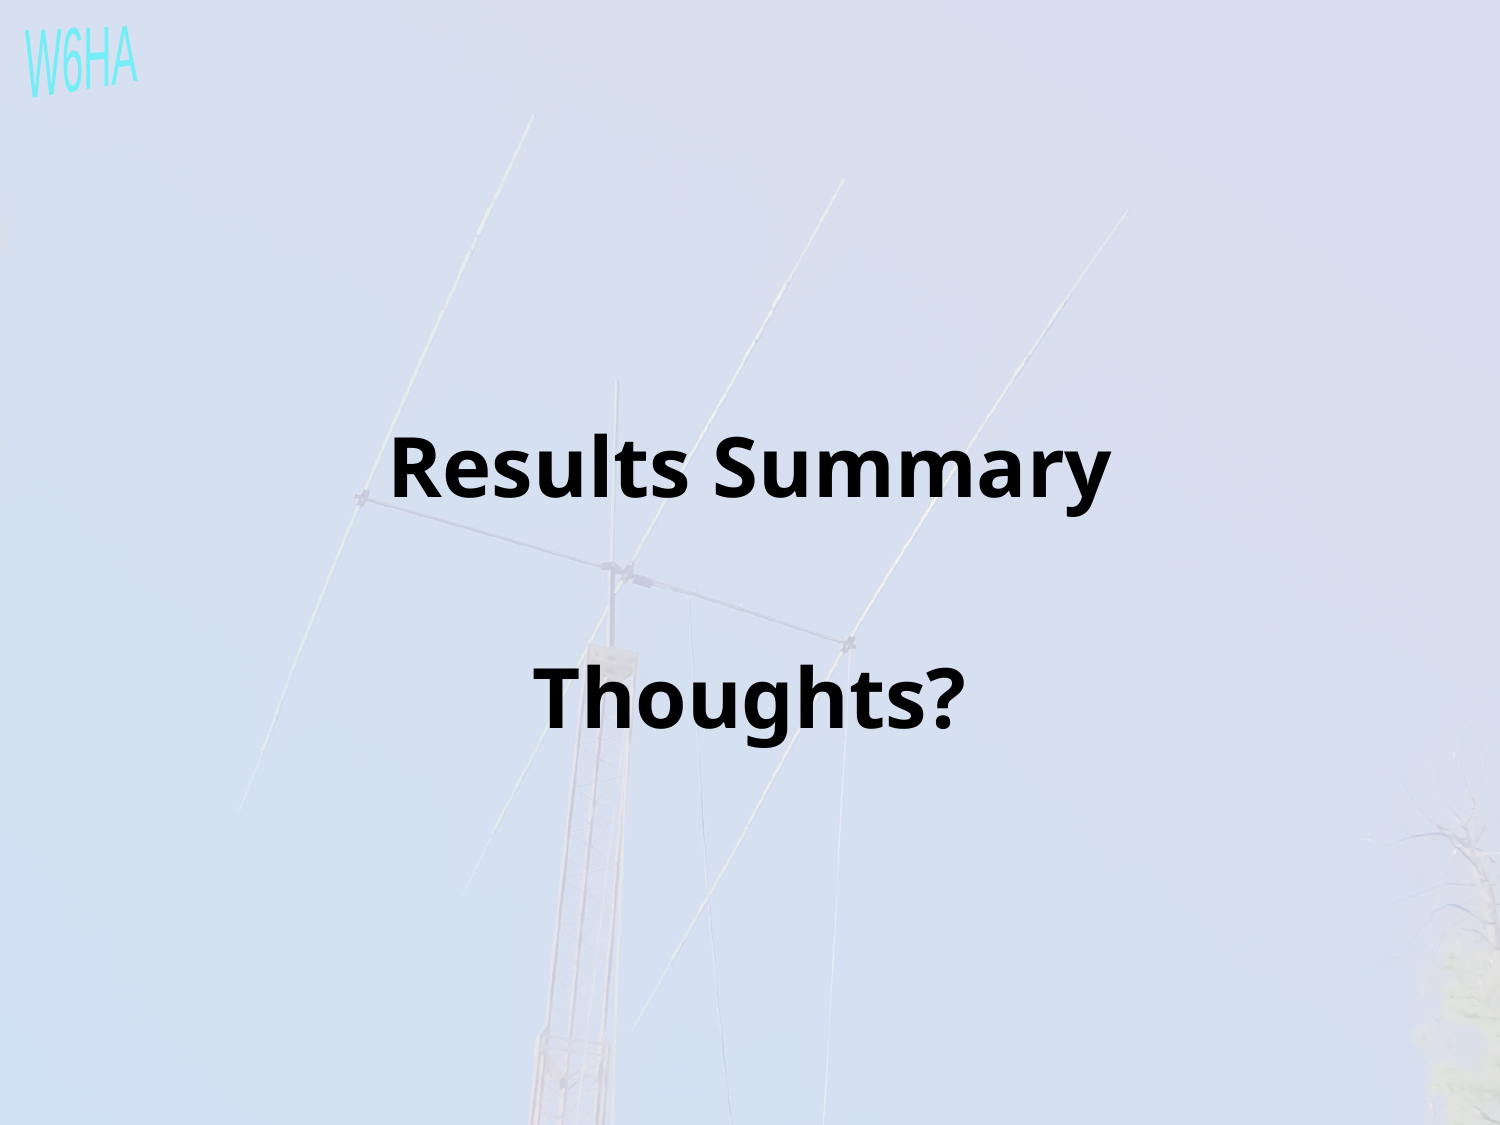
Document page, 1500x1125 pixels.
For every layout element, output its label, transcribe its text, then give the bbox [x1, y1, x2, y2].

title Results Summary [112, 349, 1388, 591]
subtitle Thoughts? [224, 637, 1276, 926]
